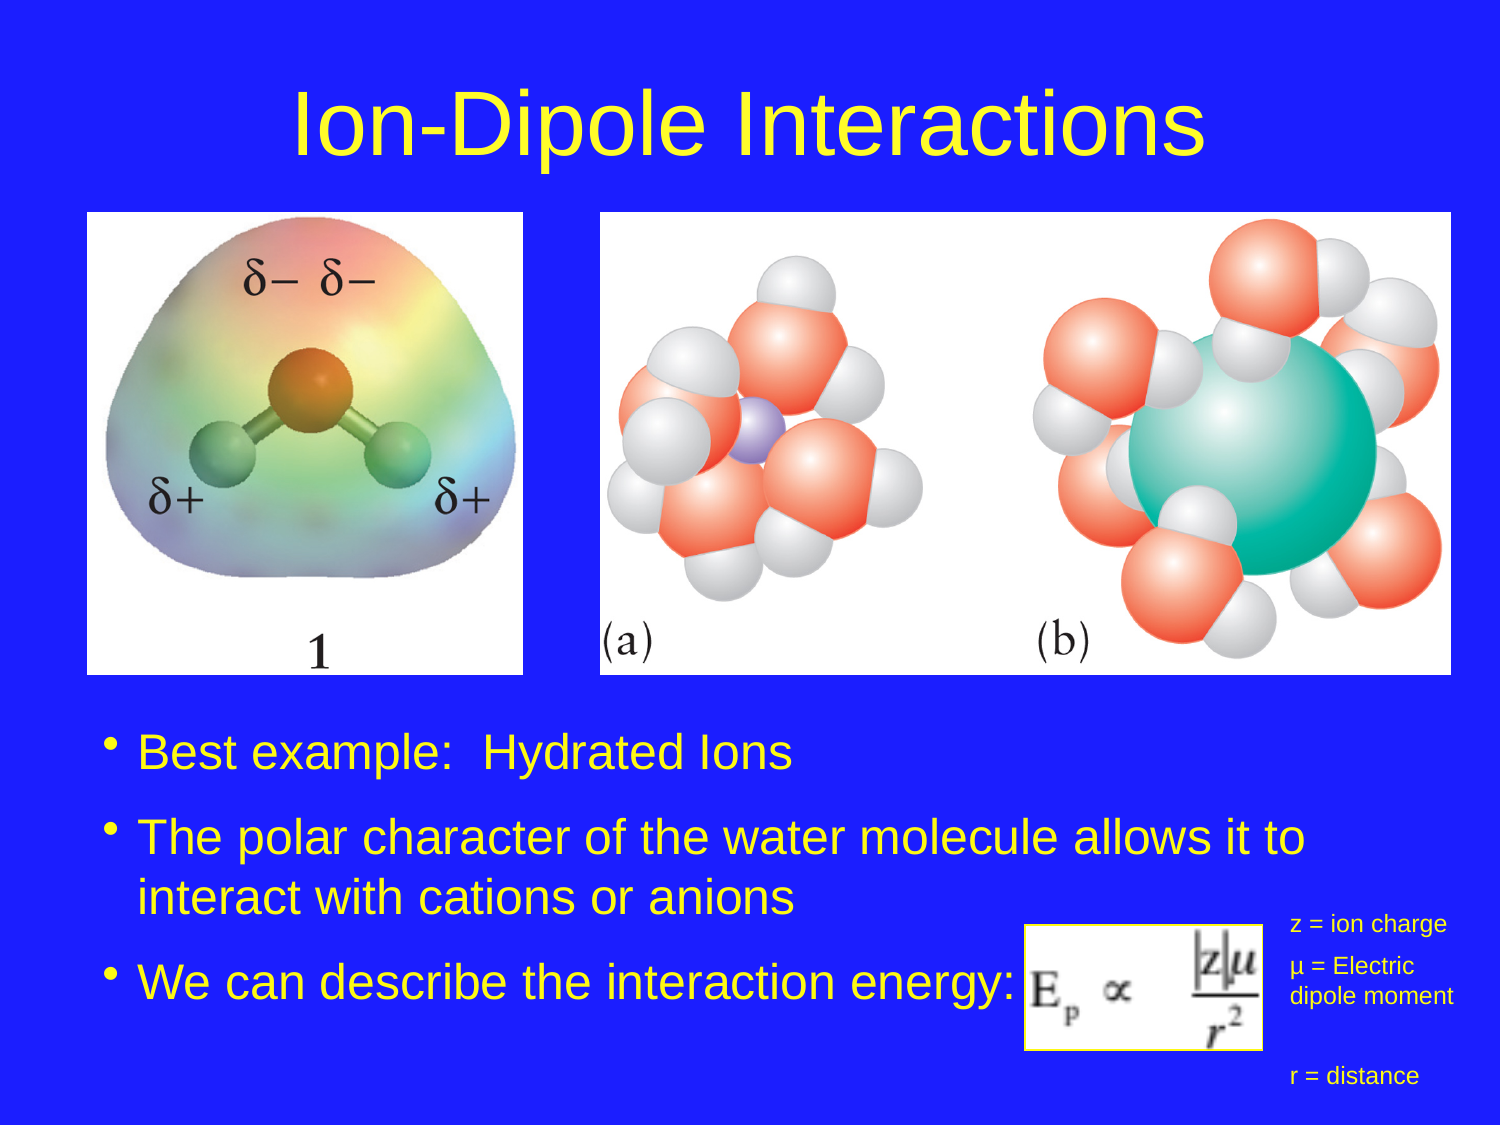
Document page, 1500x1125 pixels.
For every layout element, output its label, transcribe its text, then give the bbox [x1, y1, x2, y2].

text_box z = ion charge µ = Electric dipole moment r = distance [1274, 899, 1500, 1102]
picture [599, 212, 1451, 675]
text_box Best example: Hydrated Ions The polar character of the water molecule allows it to interact with cations or anions We can describe the interaction energy: [87, 712, 1450, 1018]
title Ion-Dipole Interactions [112, 24, 1388, 213]
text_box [1024, 924, 1263, 1051]
picture [87, 212, 523, 676]
